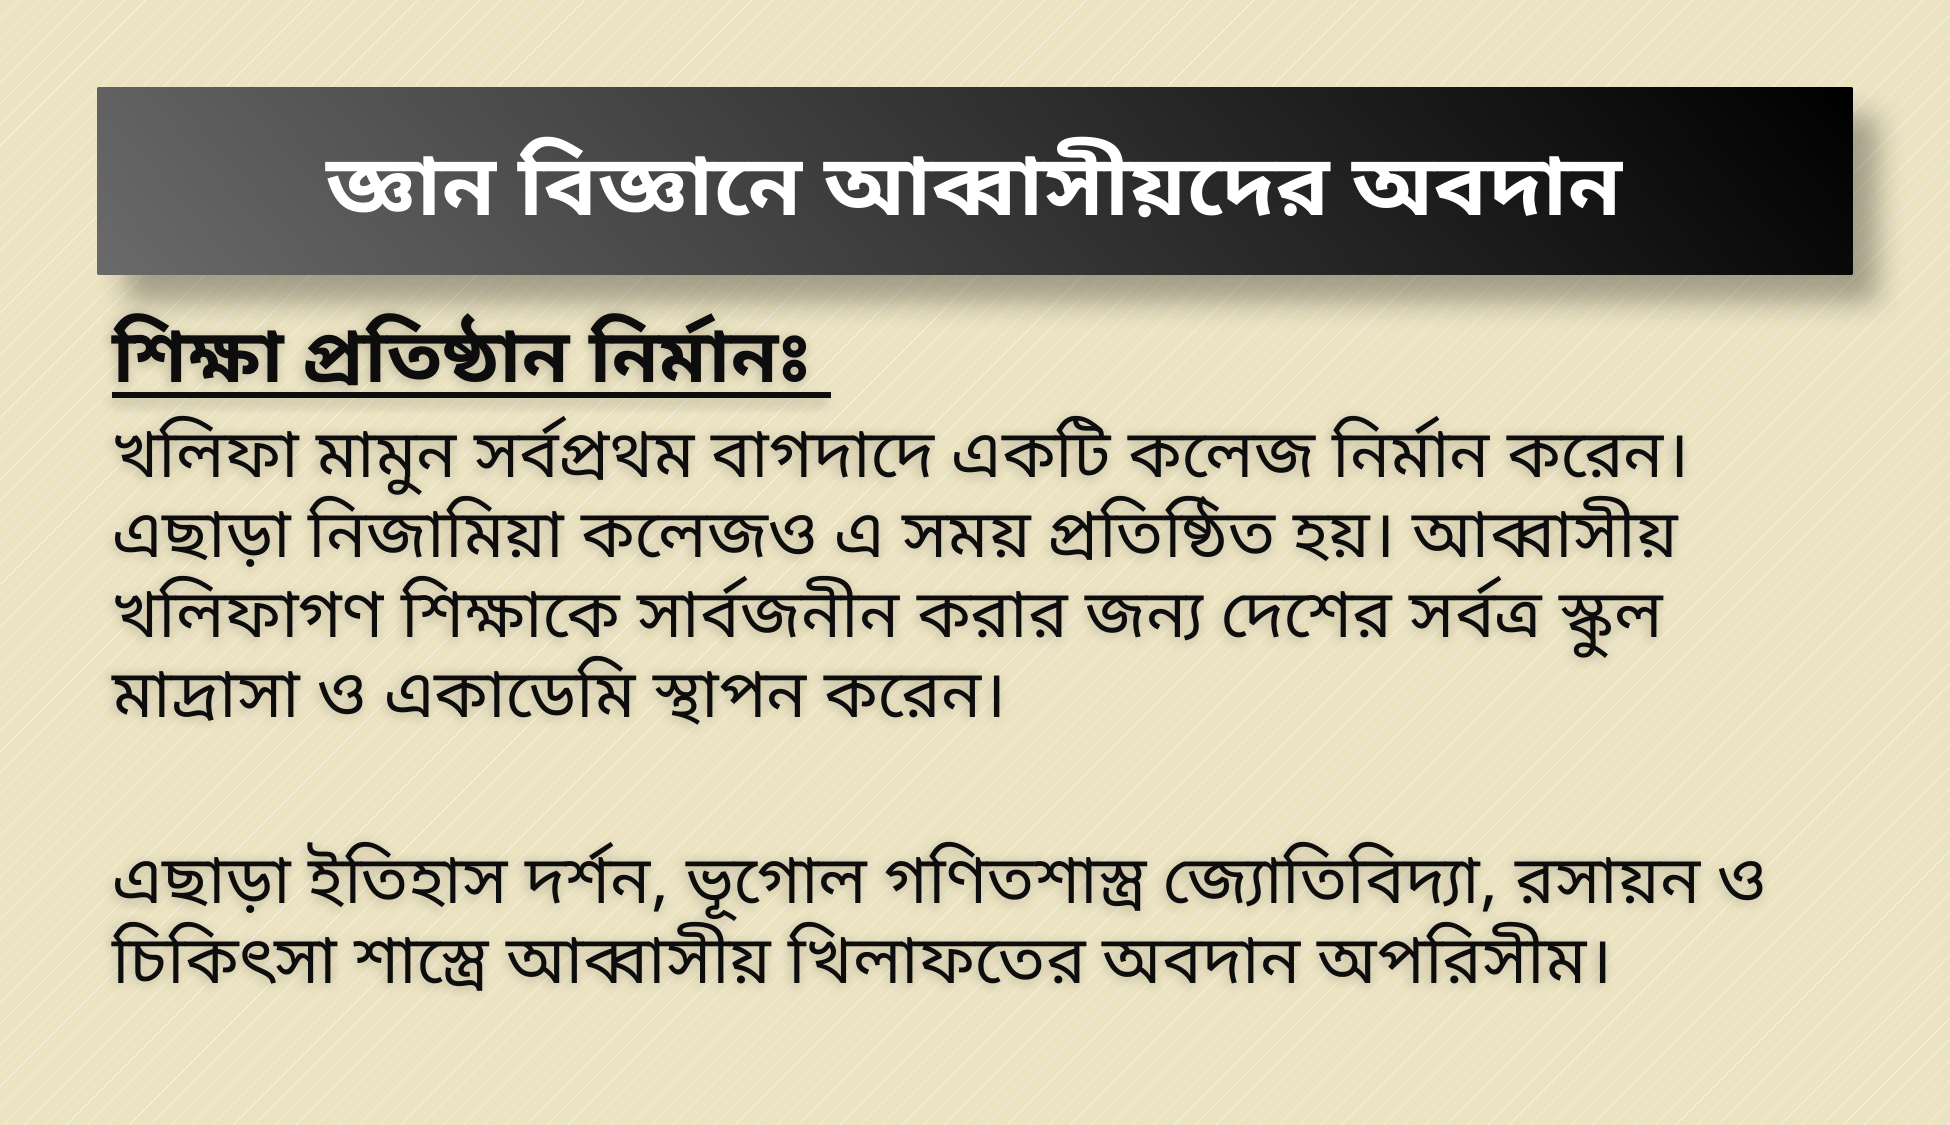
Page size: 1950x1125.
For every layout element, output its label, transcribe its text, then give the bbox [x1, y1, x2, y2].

title জ্ঞান বিজ্ঞানে আব্বাসীয়দের অবদান [97, 87, 1853, 275]
list শিক্ষা প্রতিষ্ঠান নির্মানঃ খলিফা মামুন সর্বপ্রথম বাগদাদে একটি কলেজ নির্মান করেন। এছাড়া নিজামিয়া কলেজও এ সময় প্রতিষ্ঠিত হয়। আব্বাসীয় খলিফাগণ শিক্ষাকে সার্বজনীন করার জন্য দেশের সর্বত্র স্কুল মাদ্রাসা ও একাডেমি স্থাপন করেন। এছাড়া ইতিহাস দর্শন, ভূগোল গণিতশাস্ত্র জ্যোতিবিদ্যা, রসায়ন ও চিকিৎসা শাস্ত্রে আব্বাসীয় খিলাফতের অবদান অপরিসীম। [97, 299, 1853, 1005]
